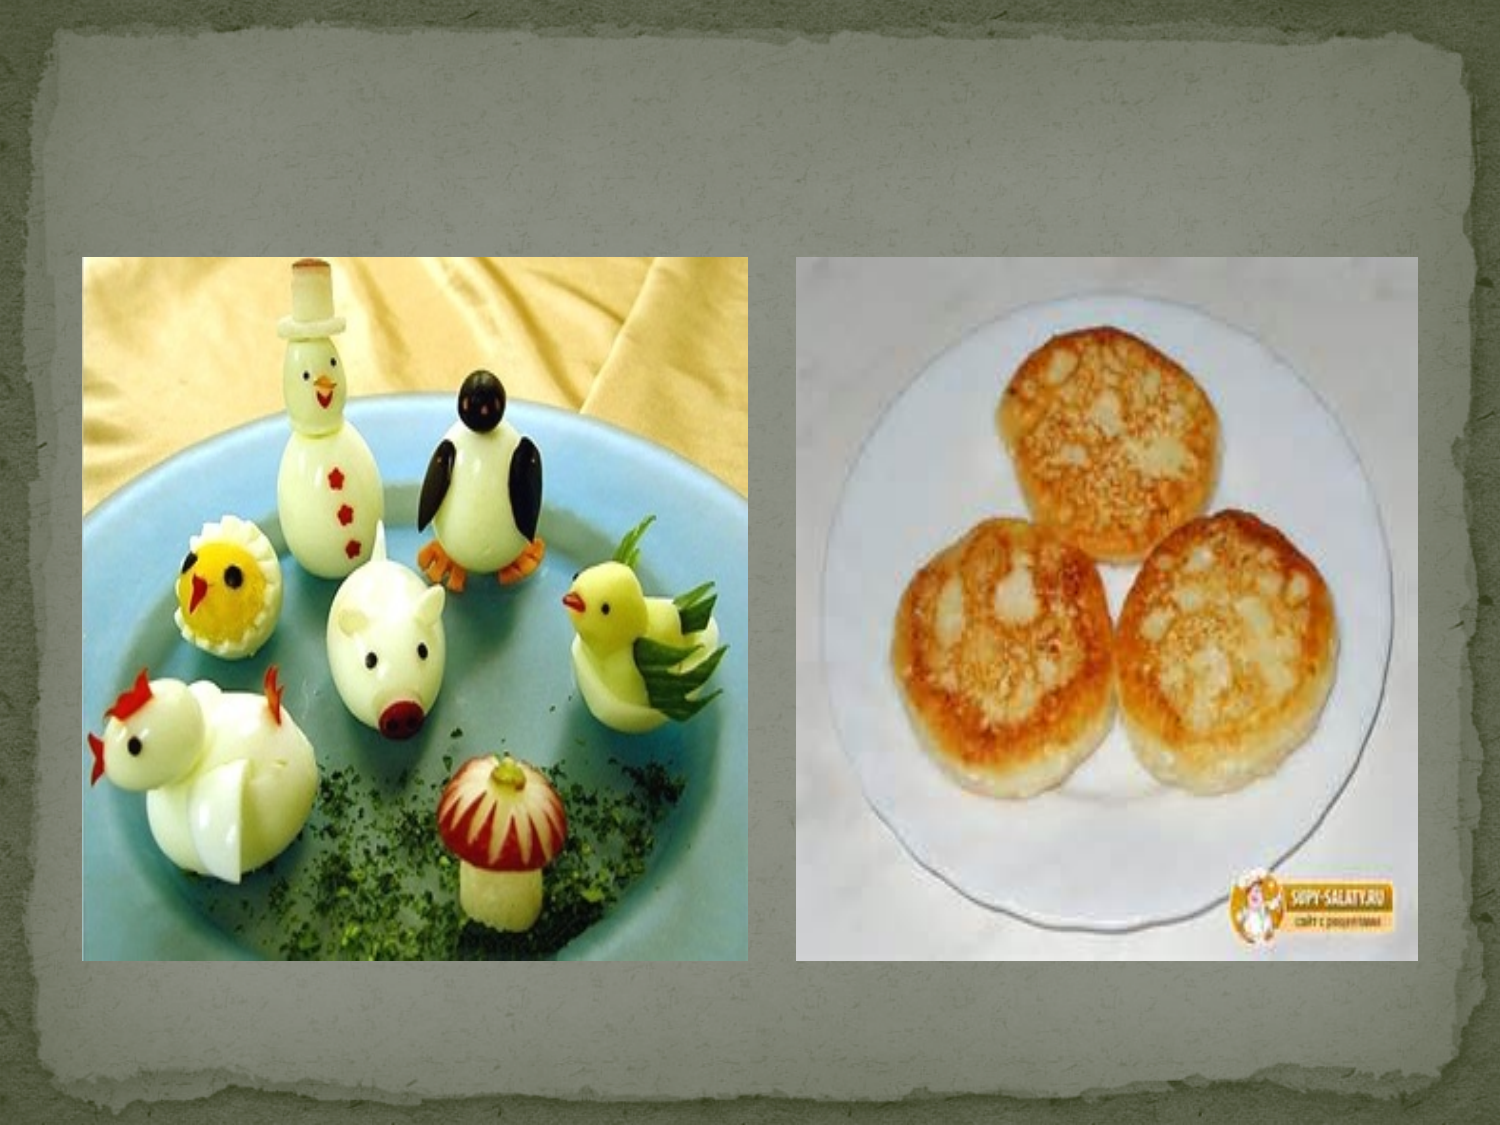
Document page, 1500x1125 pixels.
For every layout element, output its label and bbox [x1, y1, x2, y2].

list [798, 259, 1418, 961]
list [83, 259, 748, 961]
